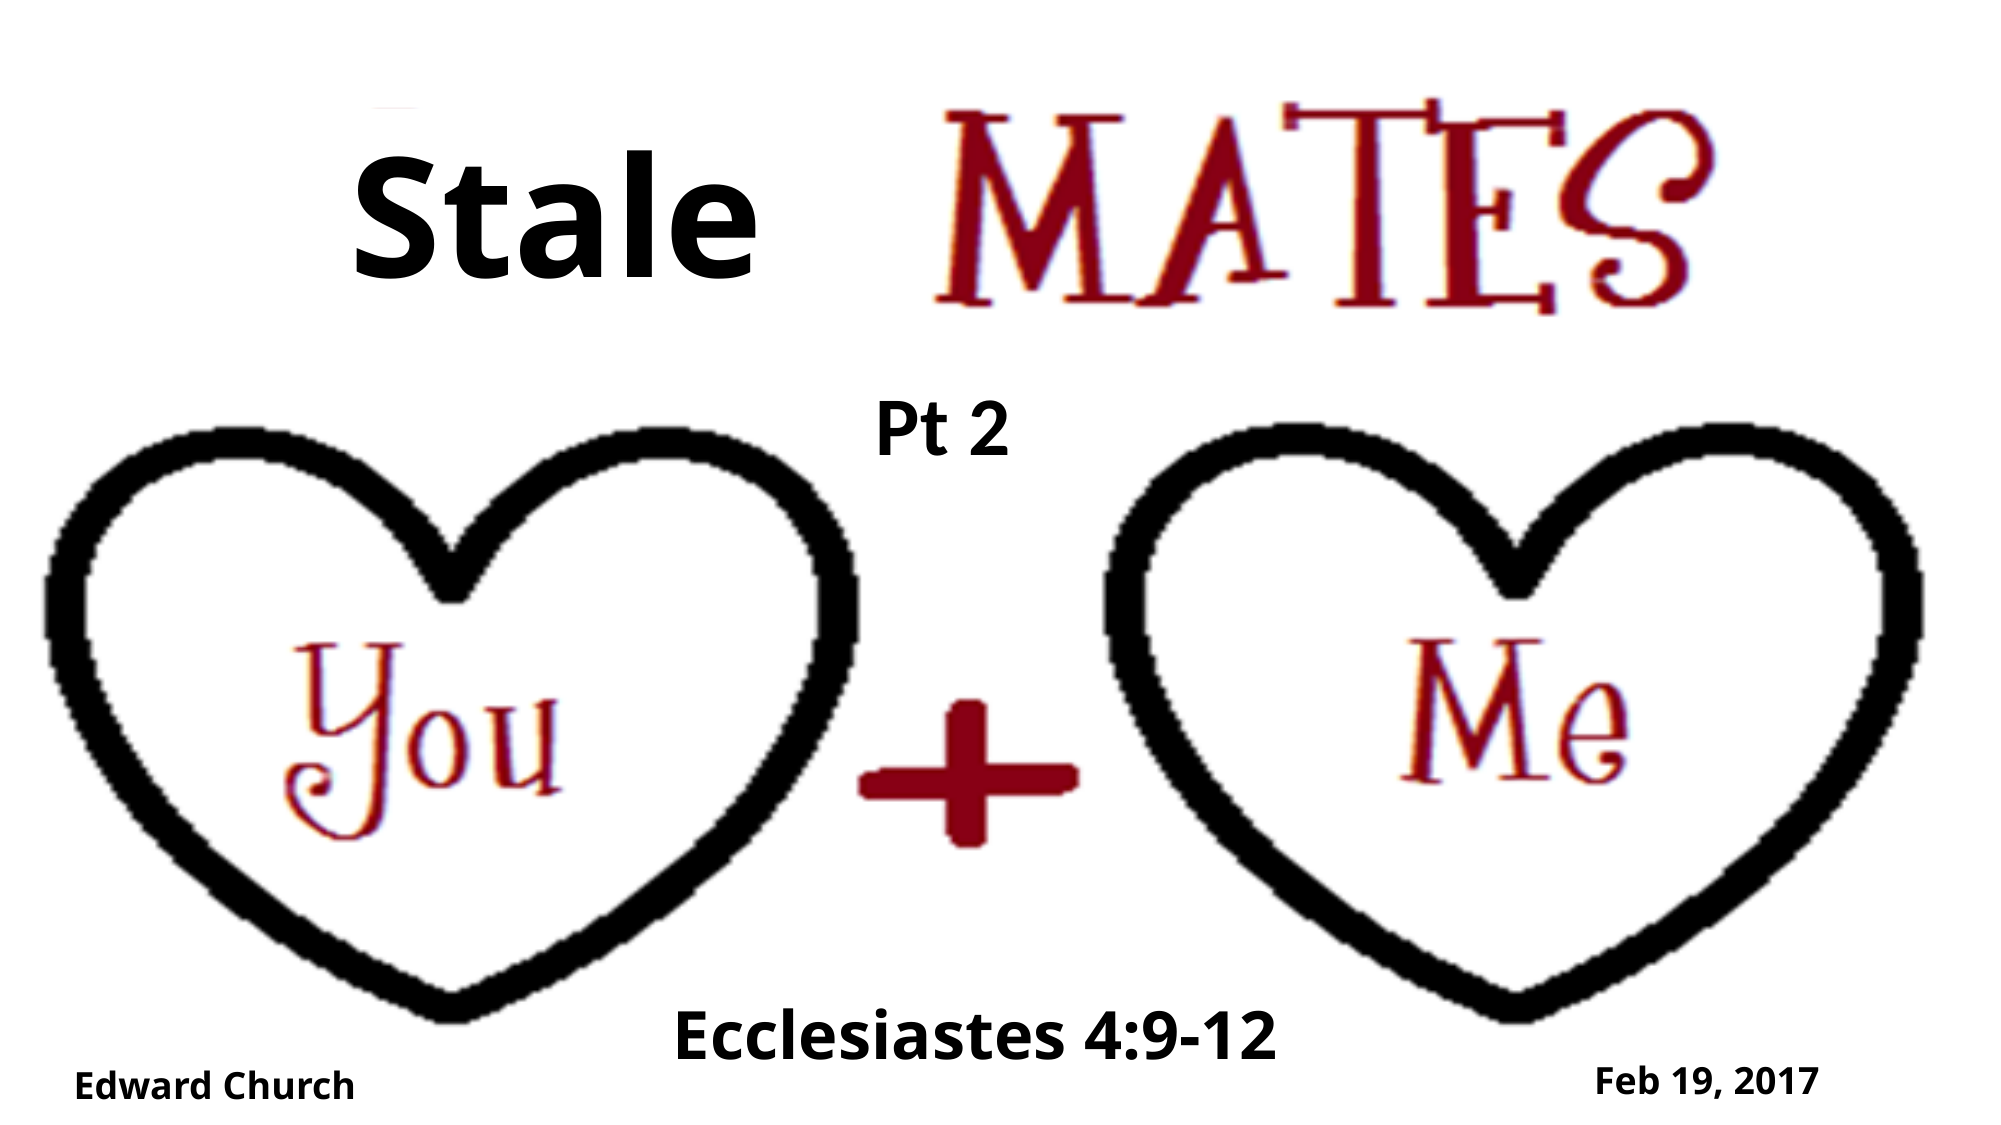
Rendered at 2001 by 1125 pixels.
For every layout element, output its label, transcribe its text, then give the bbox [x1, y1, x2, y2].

text_box Edward Church [58, 1054, 416, 1115]
text_box Pt 2 [860, 365, 1092, 480]
text_box Feb 19, 2017 [1579, 1049, 1936, 1110]
subtitle Ecclesiastes 4:9-12 [602, 994, 1349, 1106]
picture [0, 0, 2001, 1125]
title Stale [215, 108, 898, 321]
